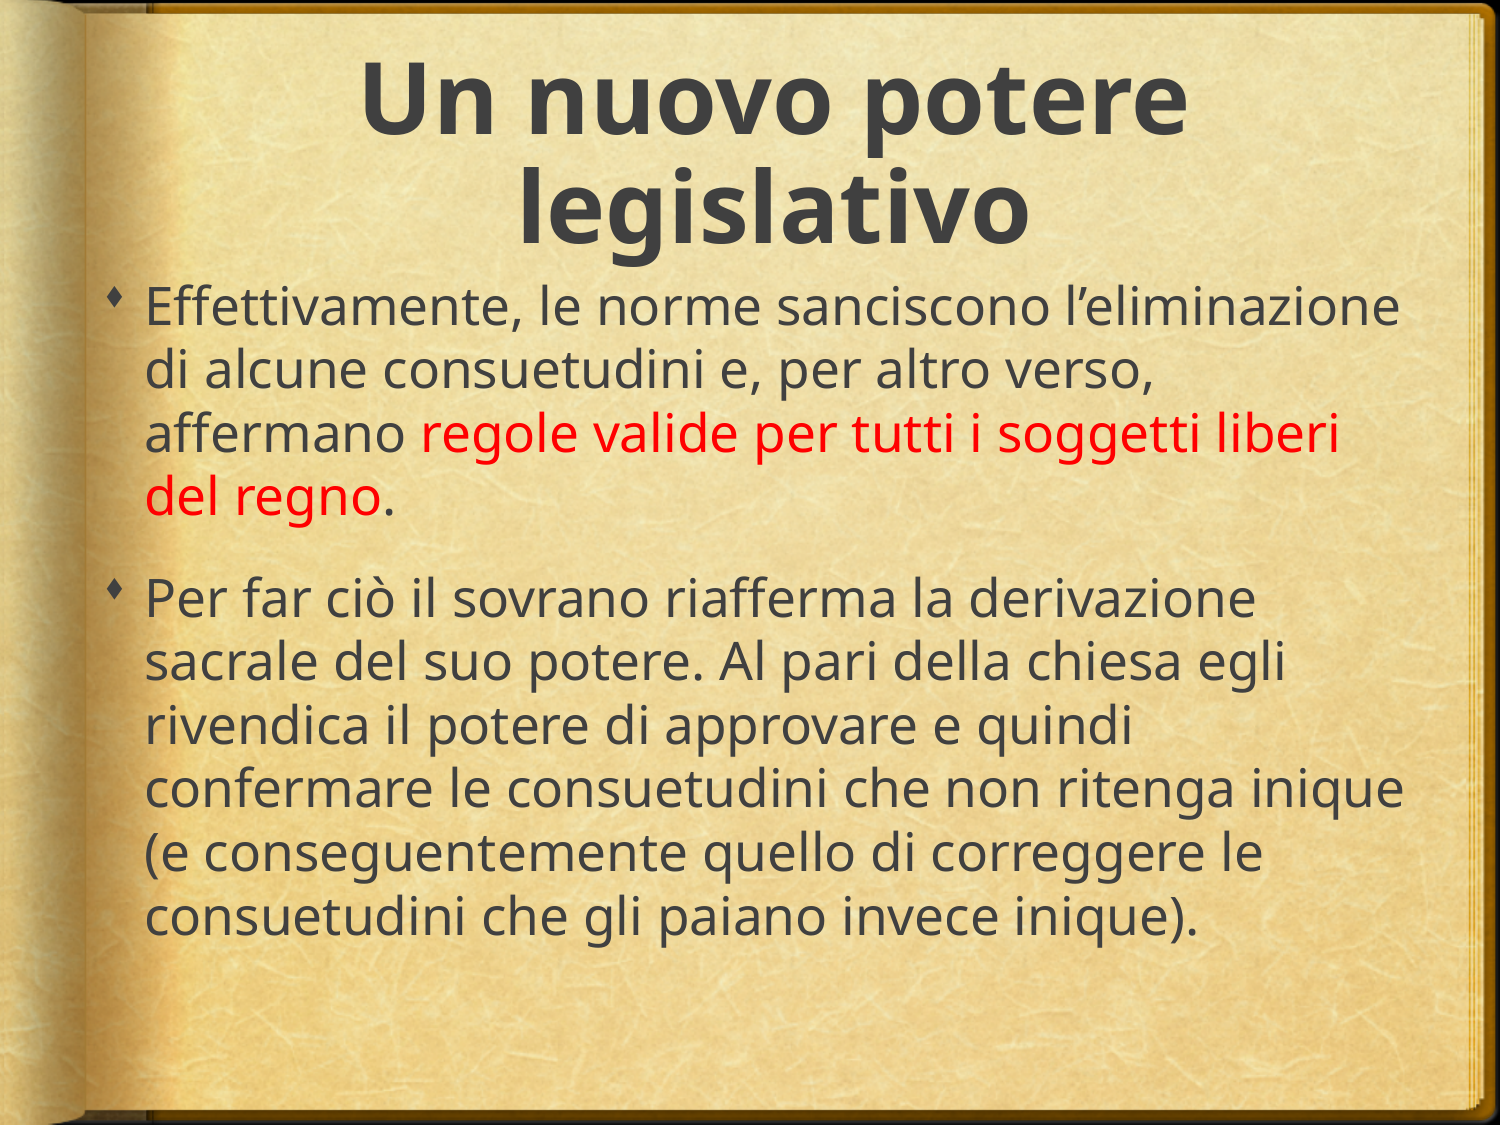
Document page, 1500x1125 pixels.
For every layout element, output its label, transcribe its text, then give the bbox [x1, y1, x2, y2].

title Un nuovo potere legislativo [122, 45, 1428, 264]
picture [0, 0, 1500, 1125]
list Effettivamente, le norme sanciscono l’eliminazione di alcune consuetudini e, per altro verso, affermano regole valide per tutti i soggetti liberi del regno. Per far ciò il sovrano riafferma la derivazione sacrale del suo potere. Al pari della chiesa egli rivendica il potere di approvare e quindi confermare le consuetudini che non ritenga inique (e conseguentemente quello di correggere le consuetudini che gli paiano invece inique). [87, 264, 1428, 1005]
